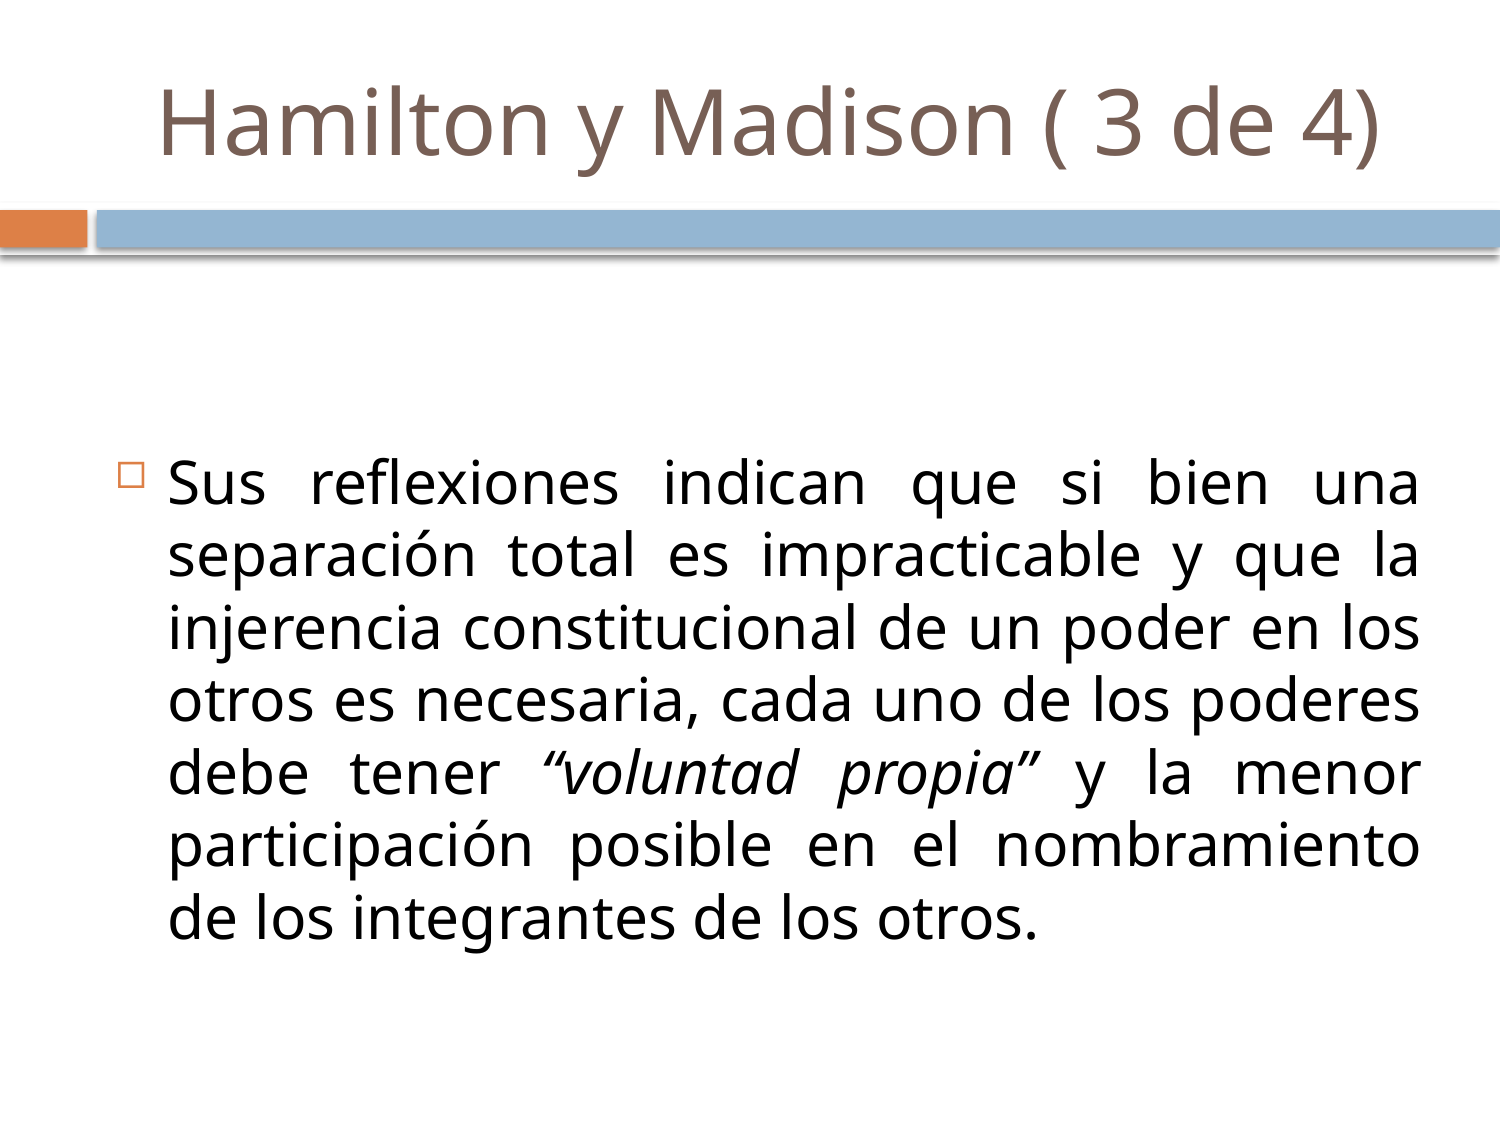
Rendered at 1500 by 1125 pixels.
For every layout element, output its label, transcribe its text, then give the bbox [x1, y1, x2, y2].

title Hamilton y Madison ( 3 de 4) [100, 37, 1438, 200]
list Sus reflexiones indican que si bien una separación total es impracticable y que la injerencia constitucional de un poder en los otros es necesaria, cada uno de los poderes debe tener “voluntad propia” y la menor participación posible en el nombramiento de los integrantes de los otros. [100, 262, 1438, 1000]
